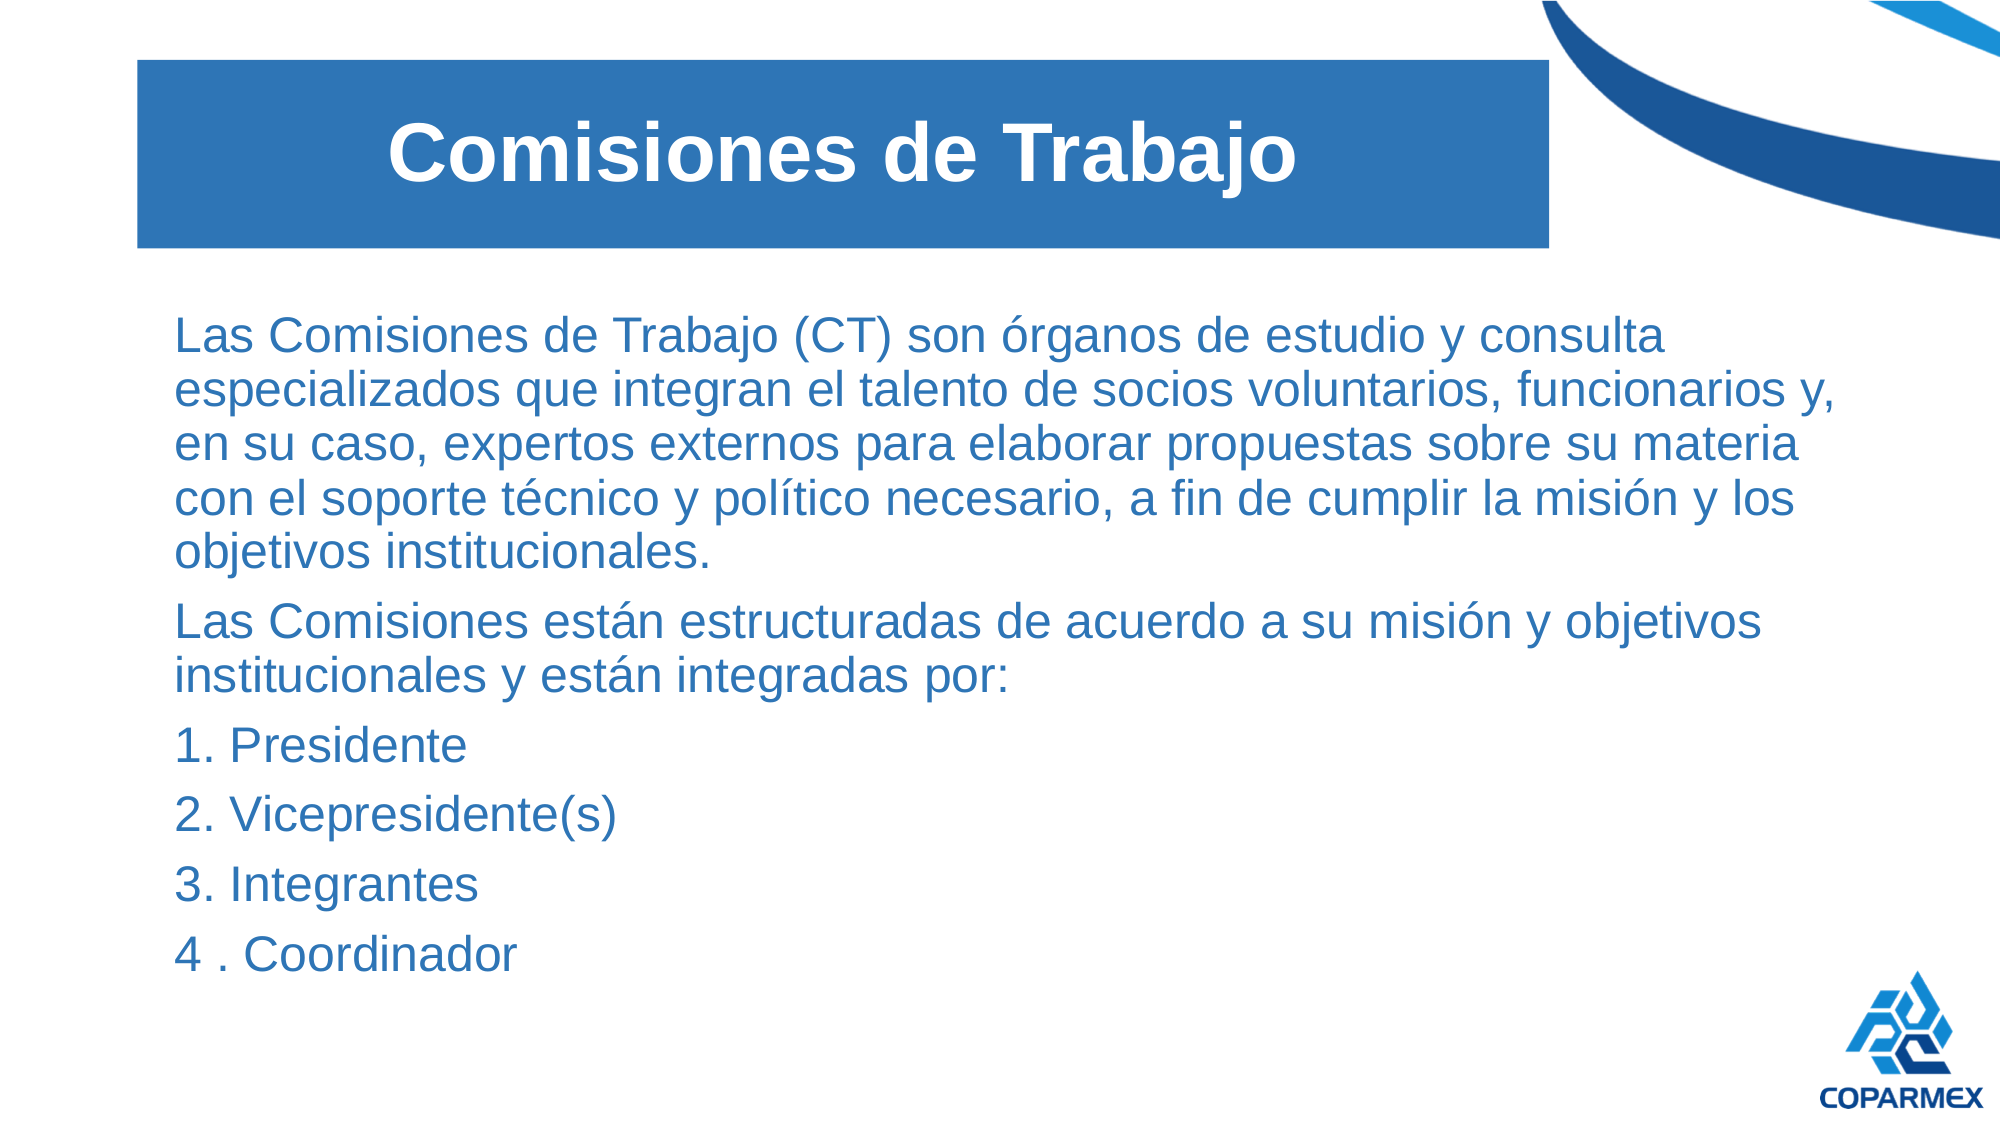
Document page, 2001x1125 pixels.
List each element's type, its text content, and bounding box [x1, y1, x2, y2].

list Las Comisiones de Trabajo (CT) son órganos de estudio y consulta especializados que integran el talento de socios voluntarios, funcionarios y, en su caso, expertos externos para elaborar propuestas sobre su materia con el soporte técnico y político necesario, a fin de cumplir la misión y los objetivos institucionales. Las Comisiones están estructuradas de acuerdo a su misión y objetivos institucionales y están integradas por: 1. Presidente 2. Vicepresidente(s) 3. Integrantes 4 . Coordinador [137, 294, 1863, 1009]
picture [1529, 1, 2000, 303]
picture [1820, 970, 1984, 1109]
title Comisiones de Trabajo [137, 59, 1550, 249]
